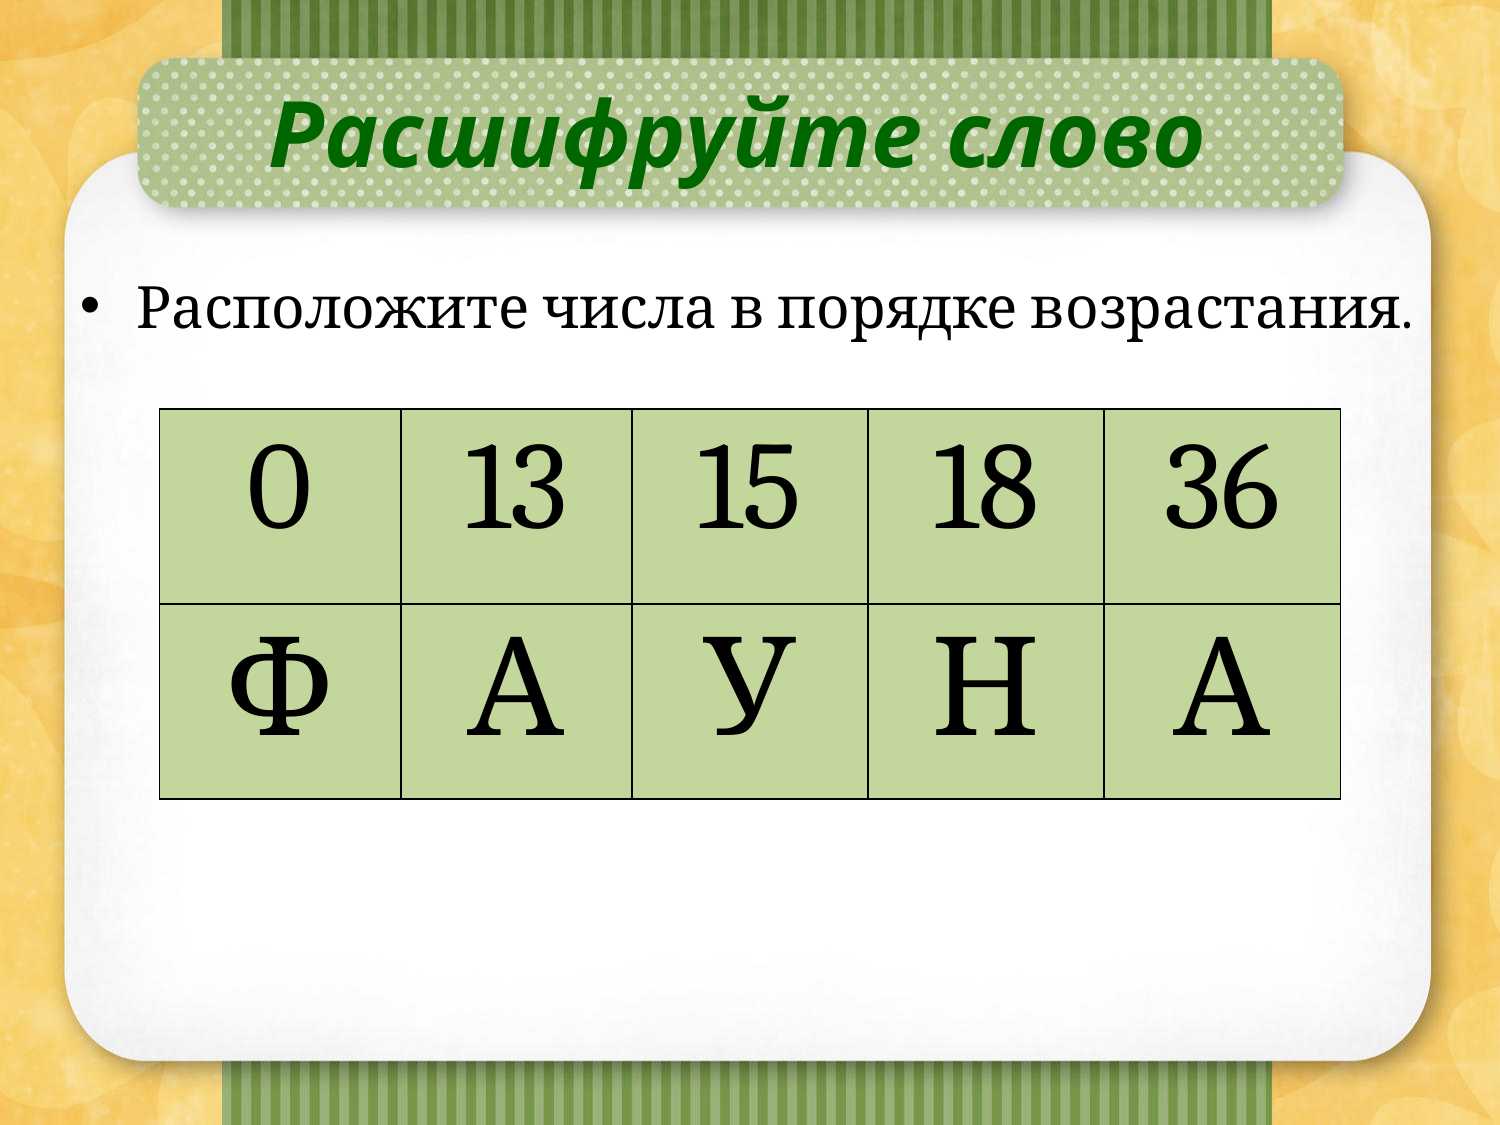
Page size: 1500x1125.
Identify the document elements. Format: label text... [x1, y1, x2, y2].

table_cell Н [869, 605, 1103, 798]
table_header 18 [869, 410, 1103, 603]
list Расположите числа в порядке возрастания. [64, 262, 1436, 1006]
picture [0, 0, 1500, 1125]
table_cell Ф [160, 605, 400, 798]
title Расшифруйте слово [135, 54, 1341, 209]
table_header 0 [160, 410, 400, 603]
table_header 15 [633, 410, 867, 603]
table_cell А [1105, 605, 1340, 798]
table_header 36 [1105, 410, 1340, 603]
table_header 13 [402, 410, 631, 603]
table_cell У [633, 605, 867, 798]
table_cell А [402, 605, 631, 798]
